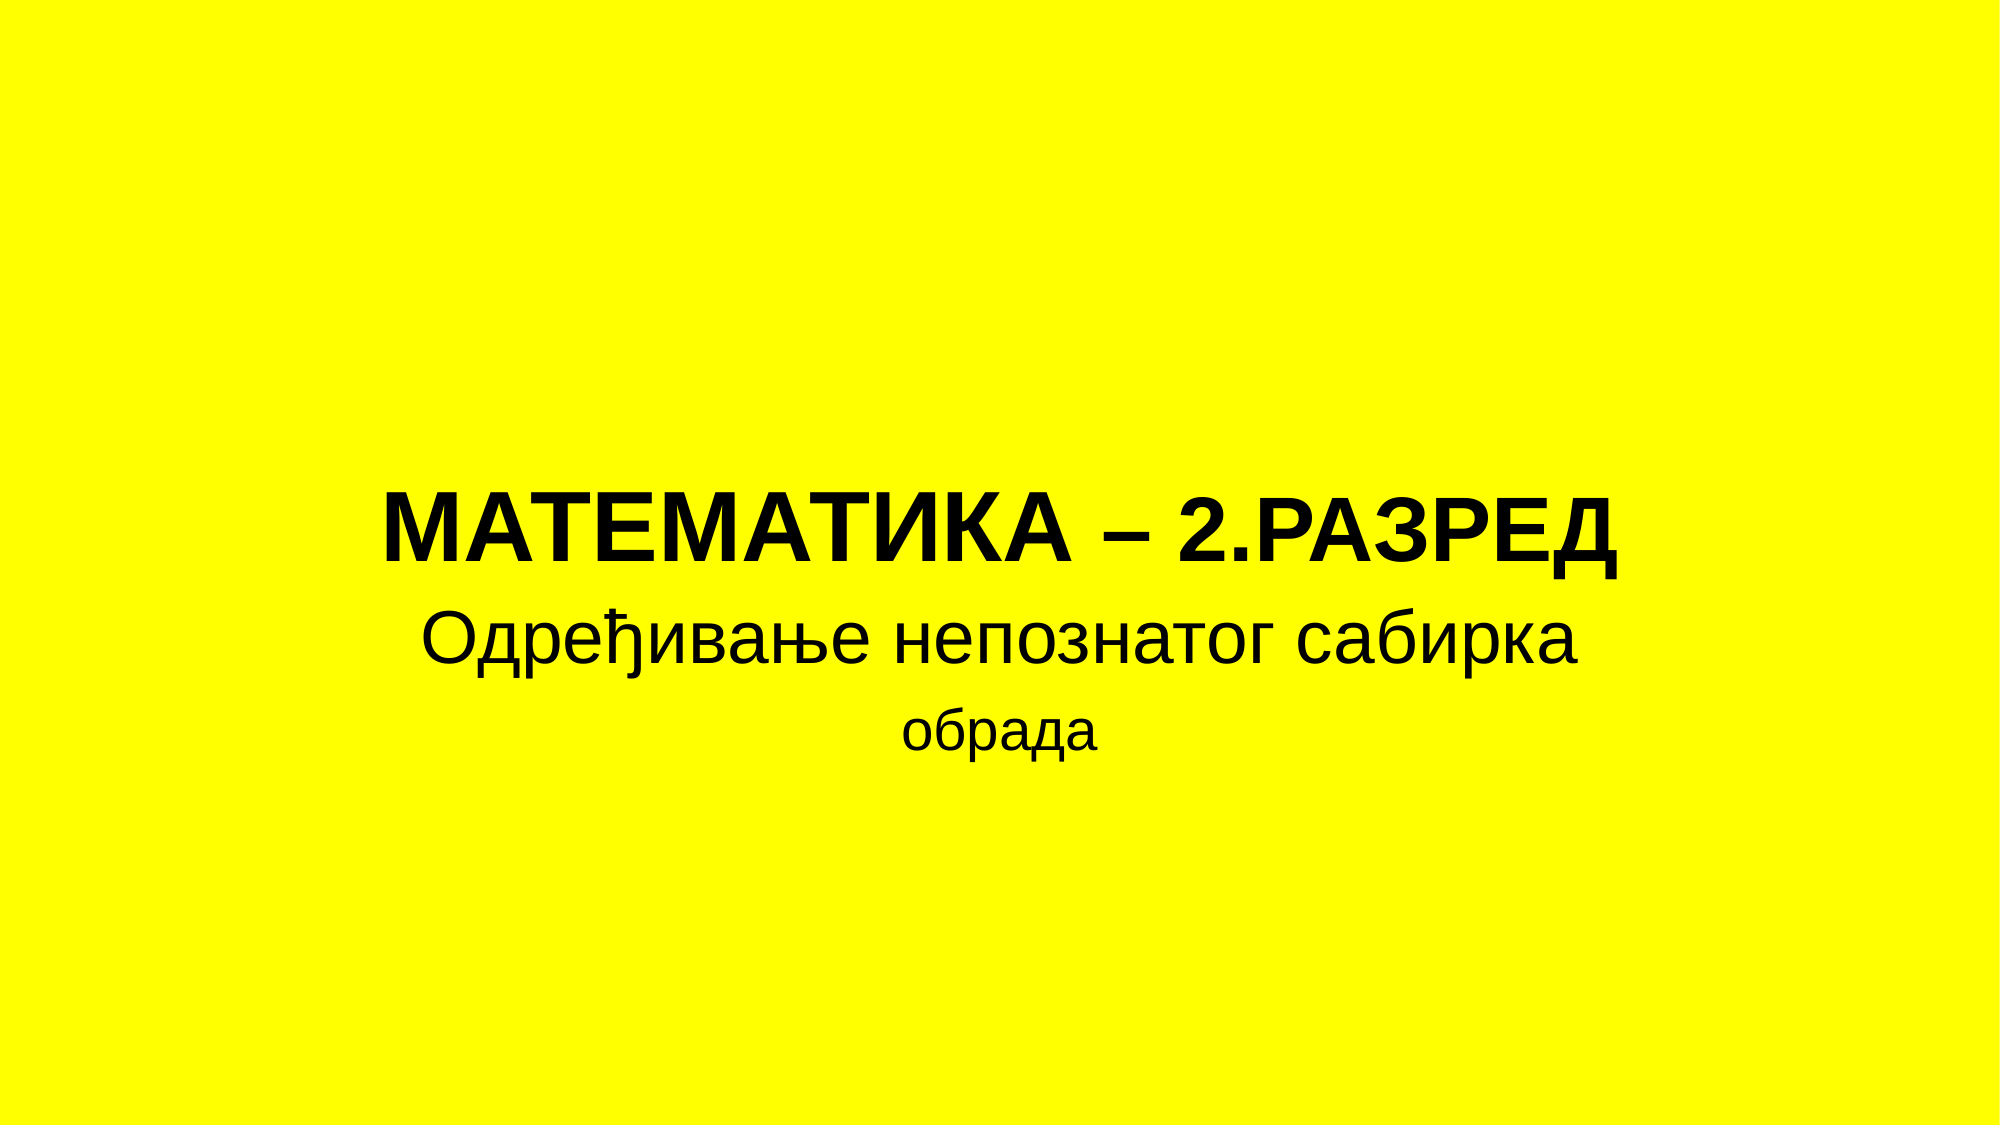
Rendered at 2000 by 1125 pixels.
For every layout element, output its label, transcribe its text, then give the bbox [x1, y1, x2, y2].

subtitle Одређивање непознатог сабирка обрада [249, 590, 1750, 863]
title МАТЕМАТИКА – 2.РАЗРЕД [249, 199, 1750, 590]
